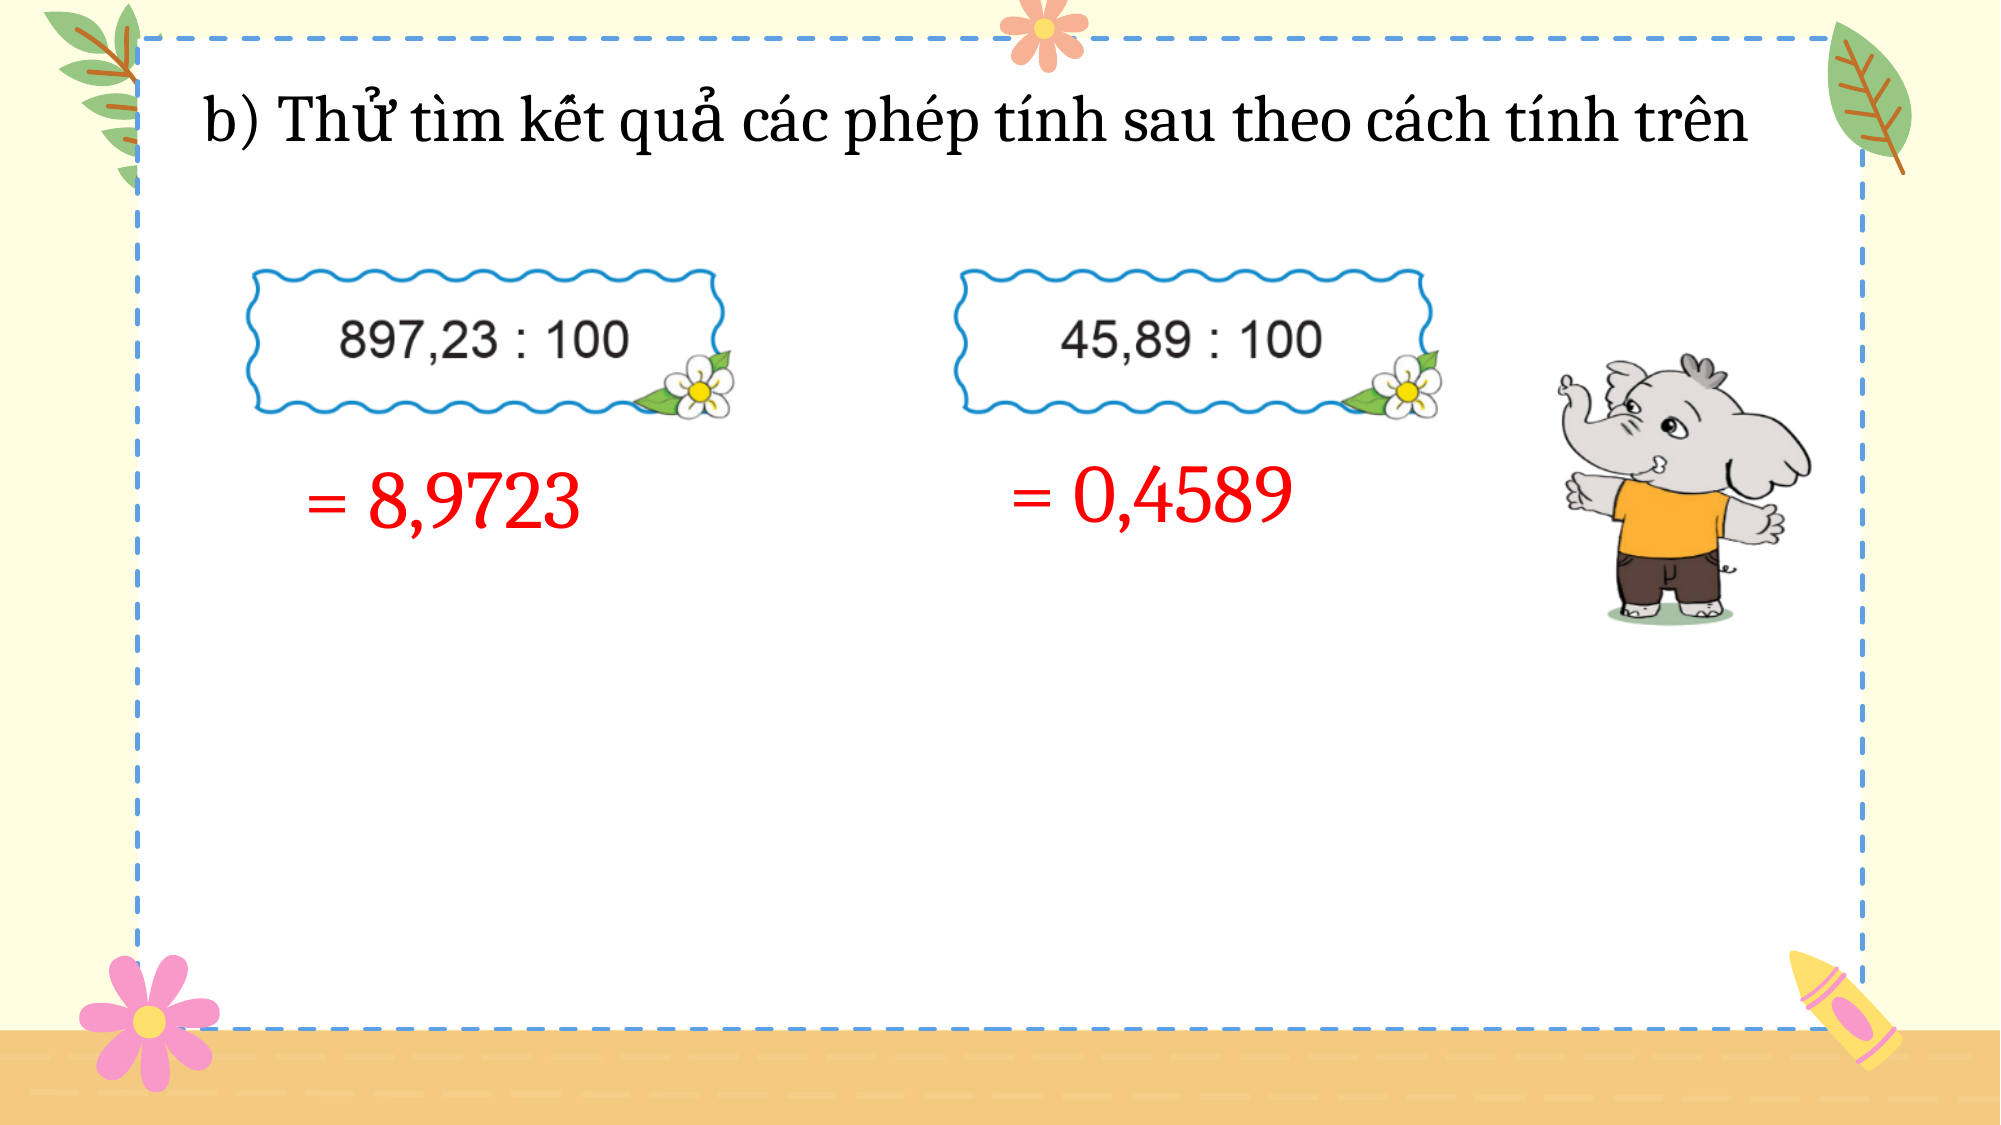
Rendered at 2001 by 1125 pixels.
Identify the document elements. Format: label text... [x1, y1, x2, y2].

picture [216, 208, 1821, 647]
text_box b) Thử tìm kết quả các phép tính sau theo cách tính trên [187, 67, 1852, 163]
